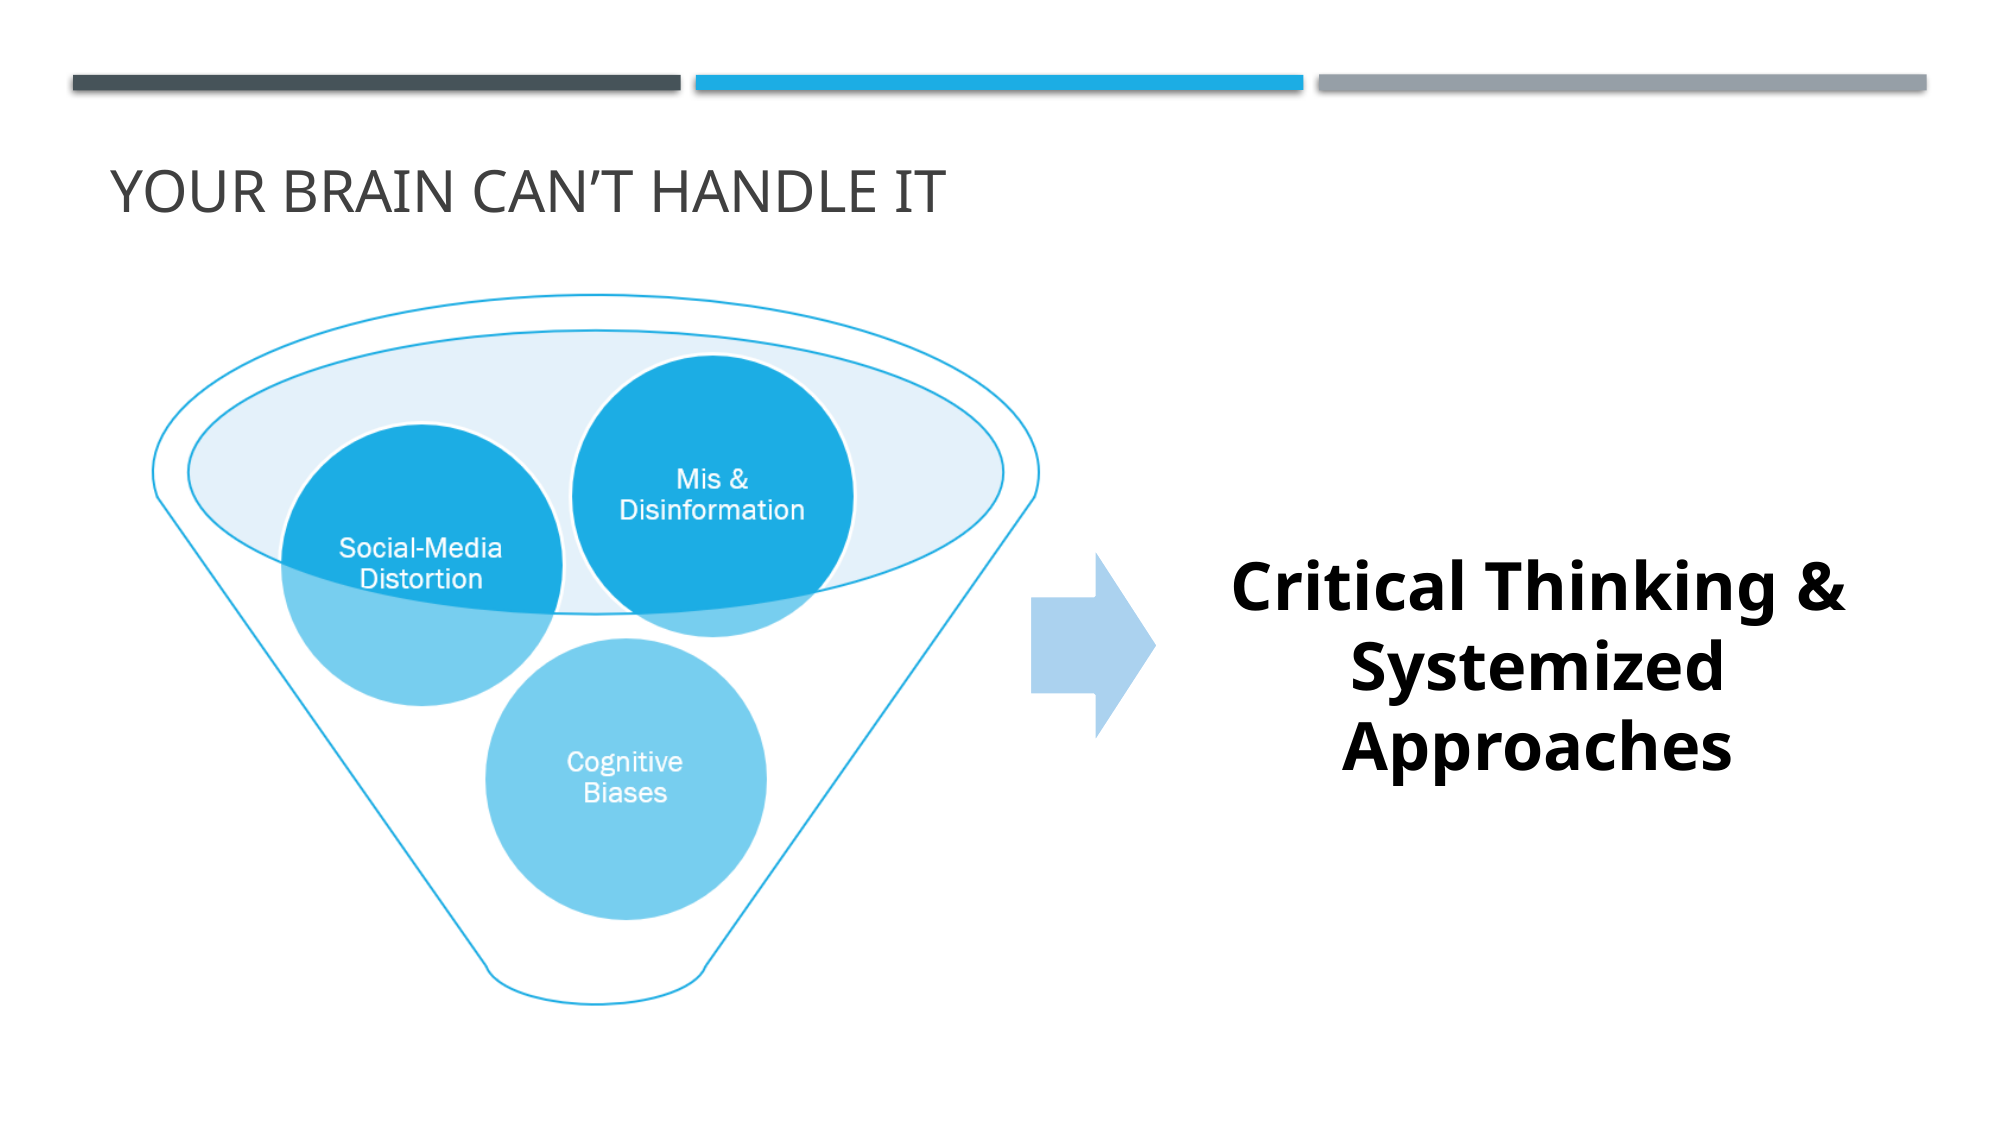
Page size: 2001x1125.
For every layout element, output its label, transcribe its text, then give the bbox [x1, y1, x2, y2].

picture [133, 276, 1072, 1021]
title Your brain can’t handle it [95, 115, 1905, 264]
text_box [1075, 543, 1161, 747]
text_box Critical Thinking & Systemized Approaches [1172, 536, 1905, 791]
